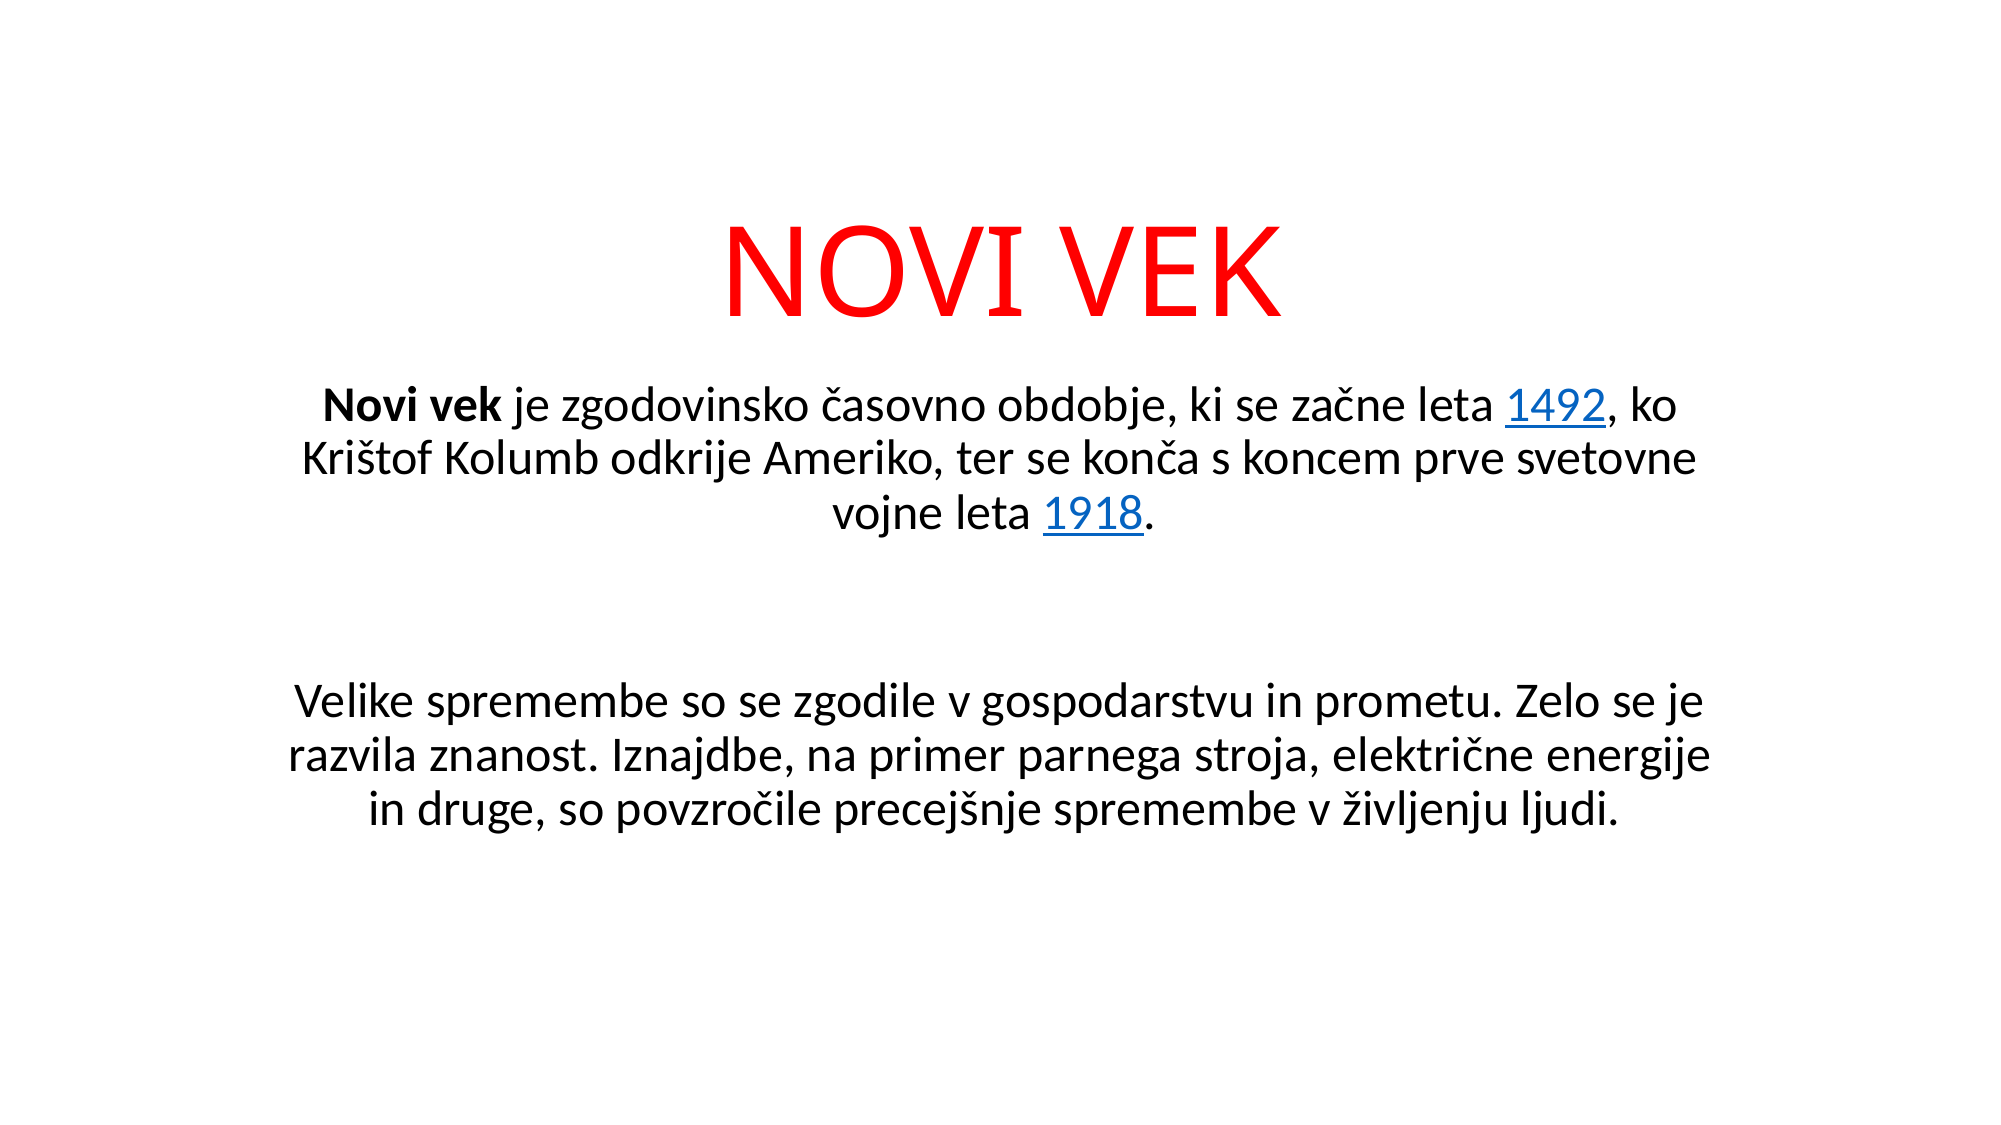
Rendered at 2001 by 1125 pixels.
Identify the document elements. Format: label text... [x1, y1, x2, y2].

subtitle Novi vek je zgodovinsko časovno obdobje, ki se začne leta 1492, ko Krištof Kolumb odkrije Ameriko, ter se konča s koncem prve svetovne vojne leta 1918. Velike spremembe so se zgodile v gospodarstvu in prometu. Zelo se je razvila znanost. Iznajdbe, na primer parnega stroja, električne energije in druge, so povzročile precejšnje spremembe v življenju ljudi. [249, 370, 1750, 1078]
title NOVI VEK [249, 184, 1750, 351]
